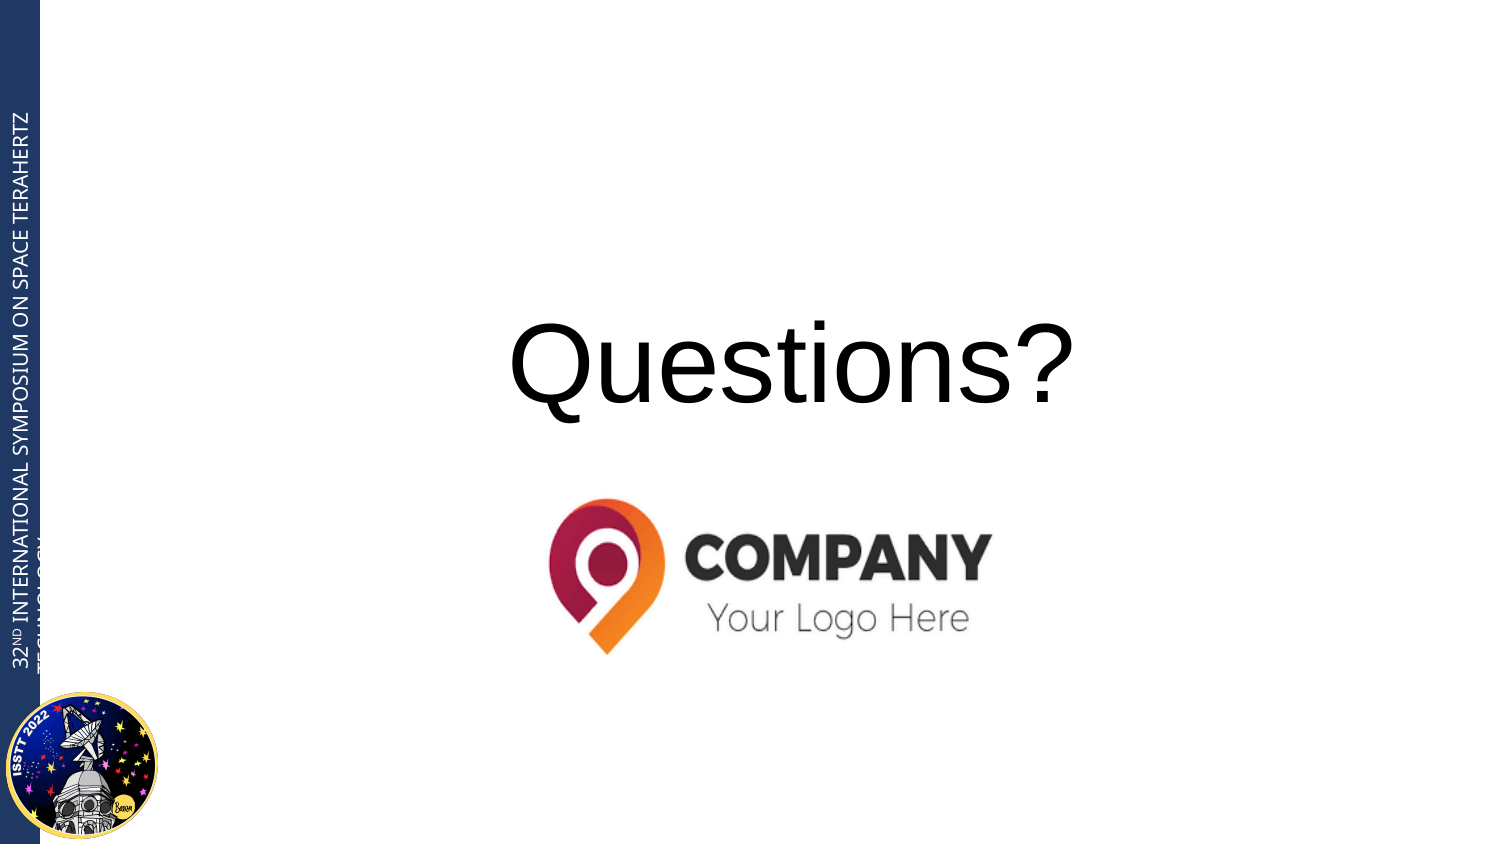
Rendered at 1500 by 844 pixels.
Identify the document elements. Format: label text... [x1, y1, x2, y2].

list Questions? [41, 282, 1500, 392]
picture [2, 692, 158, 839]
picture [529, 470, 1012, 672]
